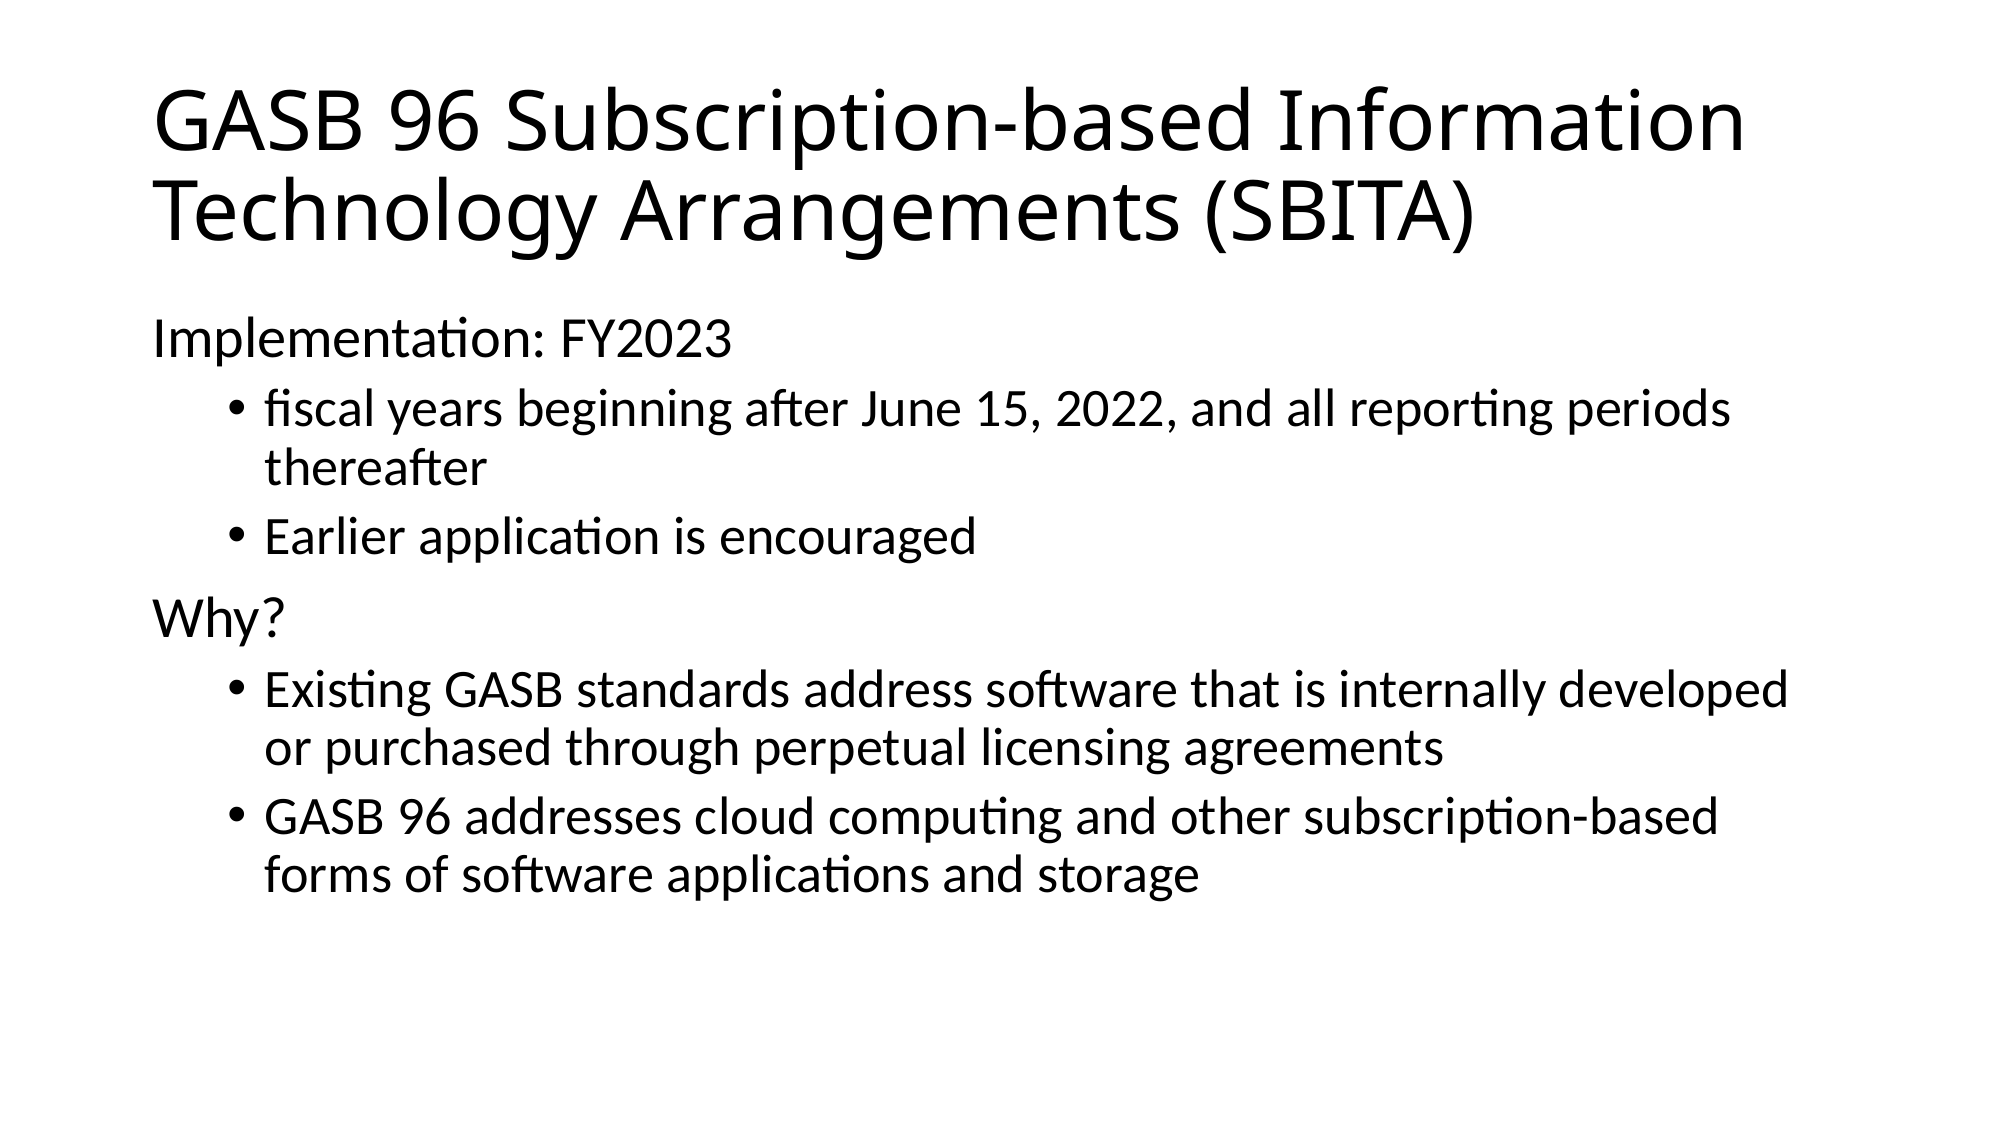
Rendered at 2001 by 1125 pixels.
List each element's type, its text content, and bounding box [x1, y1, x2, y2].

list Implementation: FY2023 fiscal years beginning after June 15, 2022, and all reporting periods thereafter Earlier application is encouraged Why? Existing GASB standards address software that is internally developed or purchased through perpetual licensing agreements GASB 96 addresses cloud computing and other subscription-based forms of software applications and storage [137, 299, 1863, 1035]
title GASB 96 Subscription-based Information Technology Arrangements (SBITA) [137, 59, 1863, 278]
